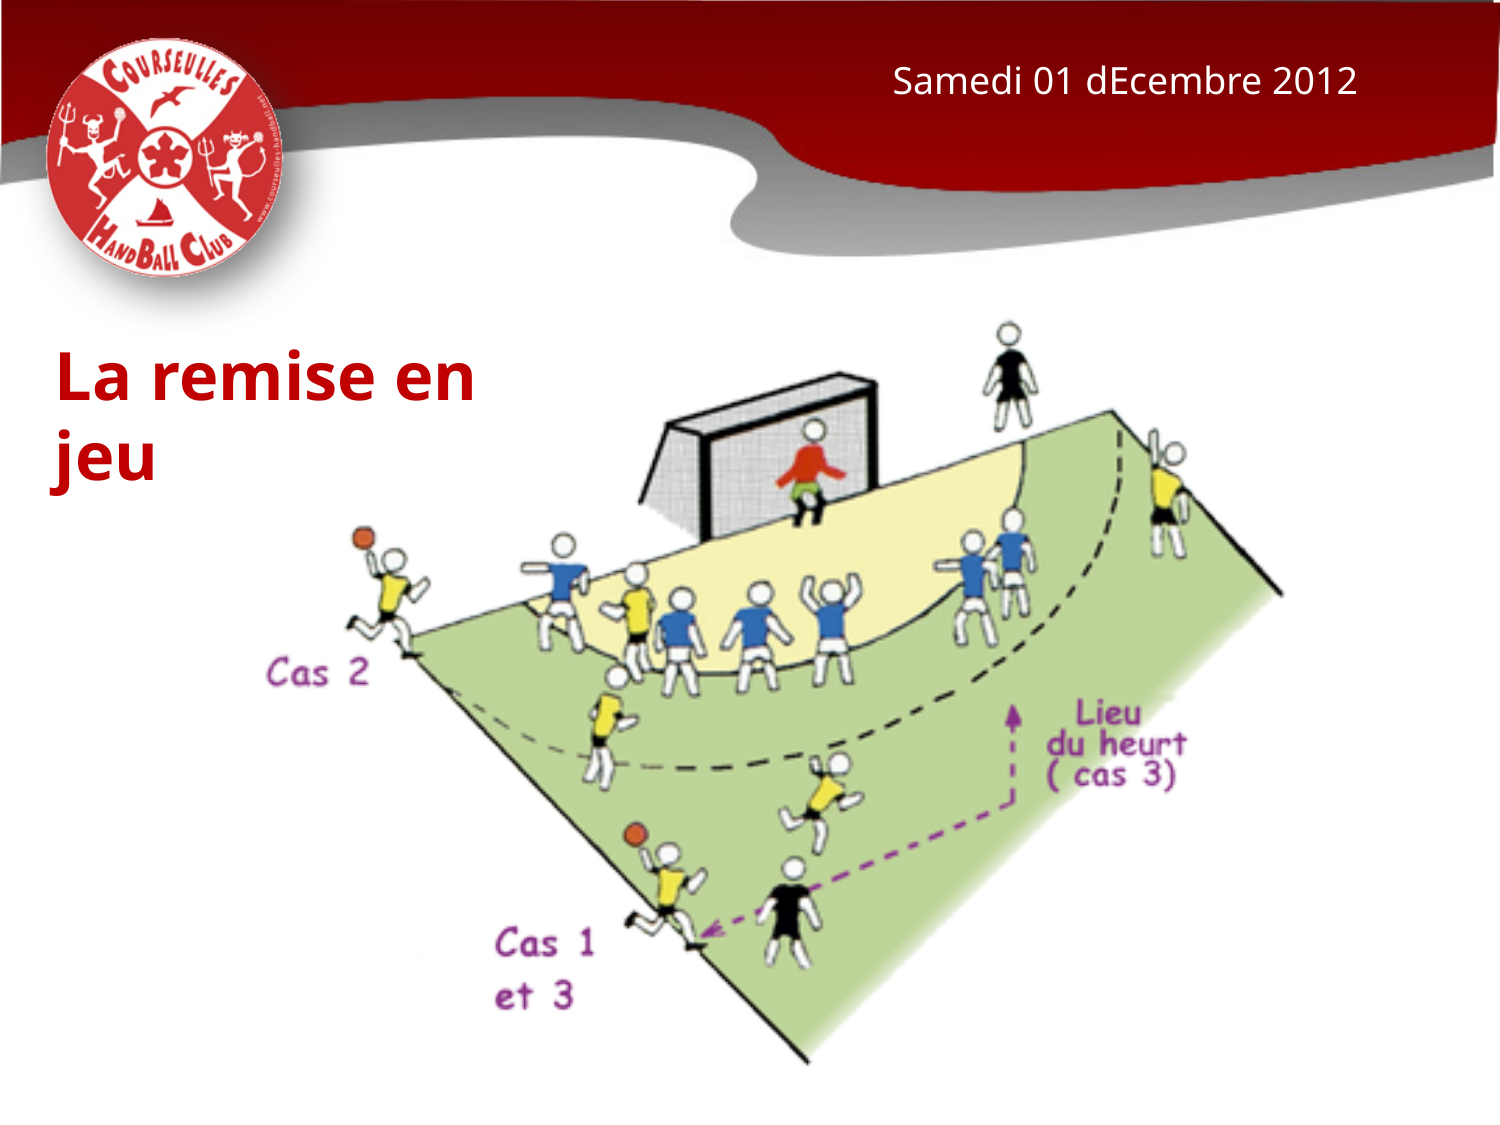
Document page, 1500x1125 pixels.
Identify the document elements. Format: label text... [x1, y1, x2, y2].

text_box Samedi 01 dEcembre 2012 [877, 49, 1374, 110]
text_box La remise en jeu [40, 326, 224, 501]
picture [0, 0, 1500, 1125]
